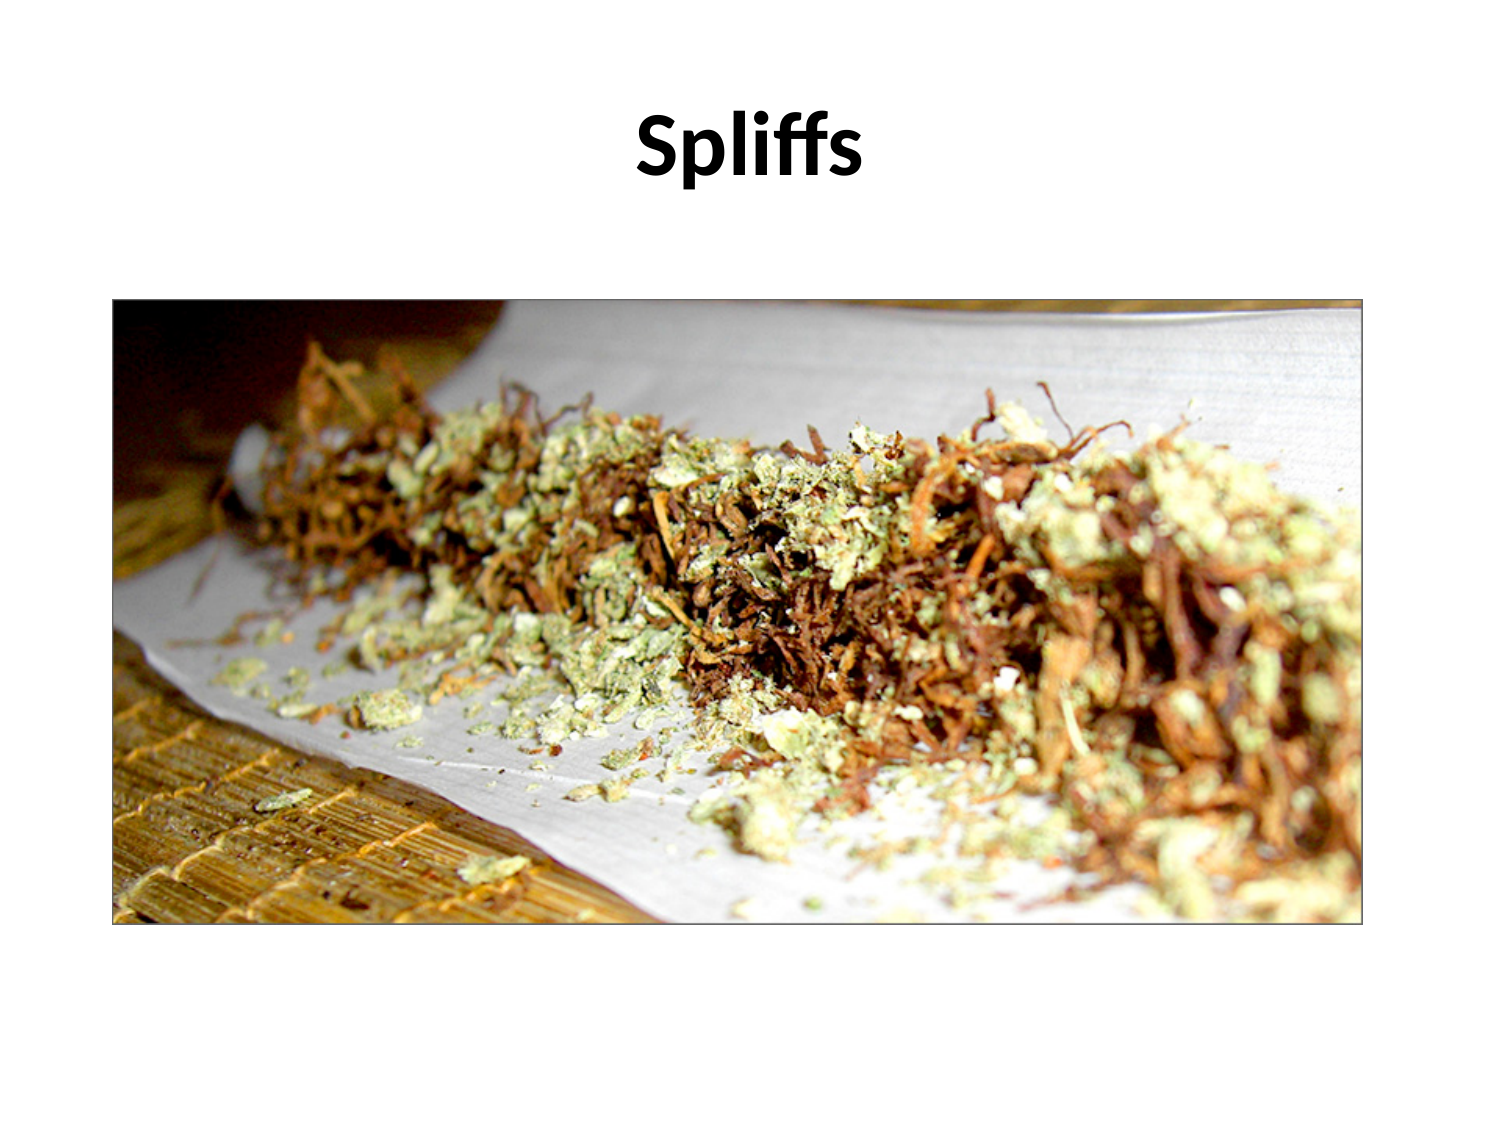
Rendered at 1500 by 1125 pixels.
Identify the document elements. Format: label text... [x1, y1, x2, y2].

picture [112, 299, 1363, 926]
title Spliffs [75, 45, 1425, 233]
